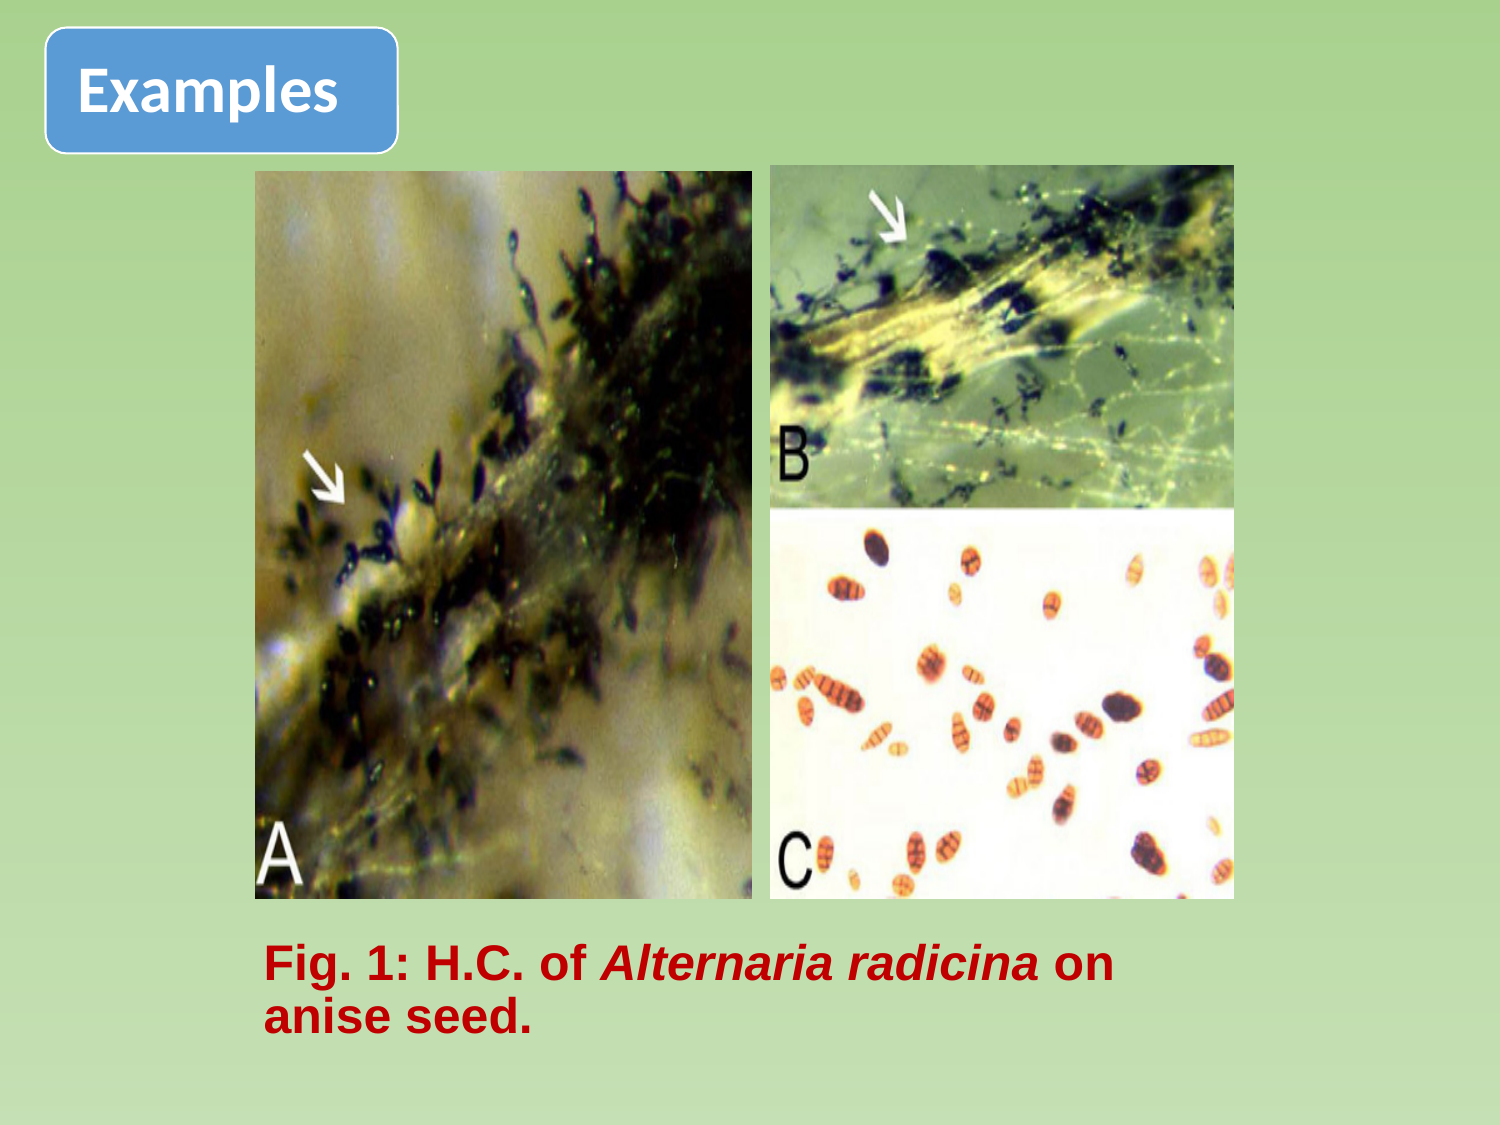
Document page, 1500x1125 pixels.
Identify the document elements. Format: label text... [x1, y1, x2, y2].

title Fig. 1: H.C. of Alternaria radicina on anise seed. [248, 909, 1241, 1073]
picture [770, 165, 1234, 899]
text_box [45, 27, 398, 154]
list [255, 171, 752, 899]
